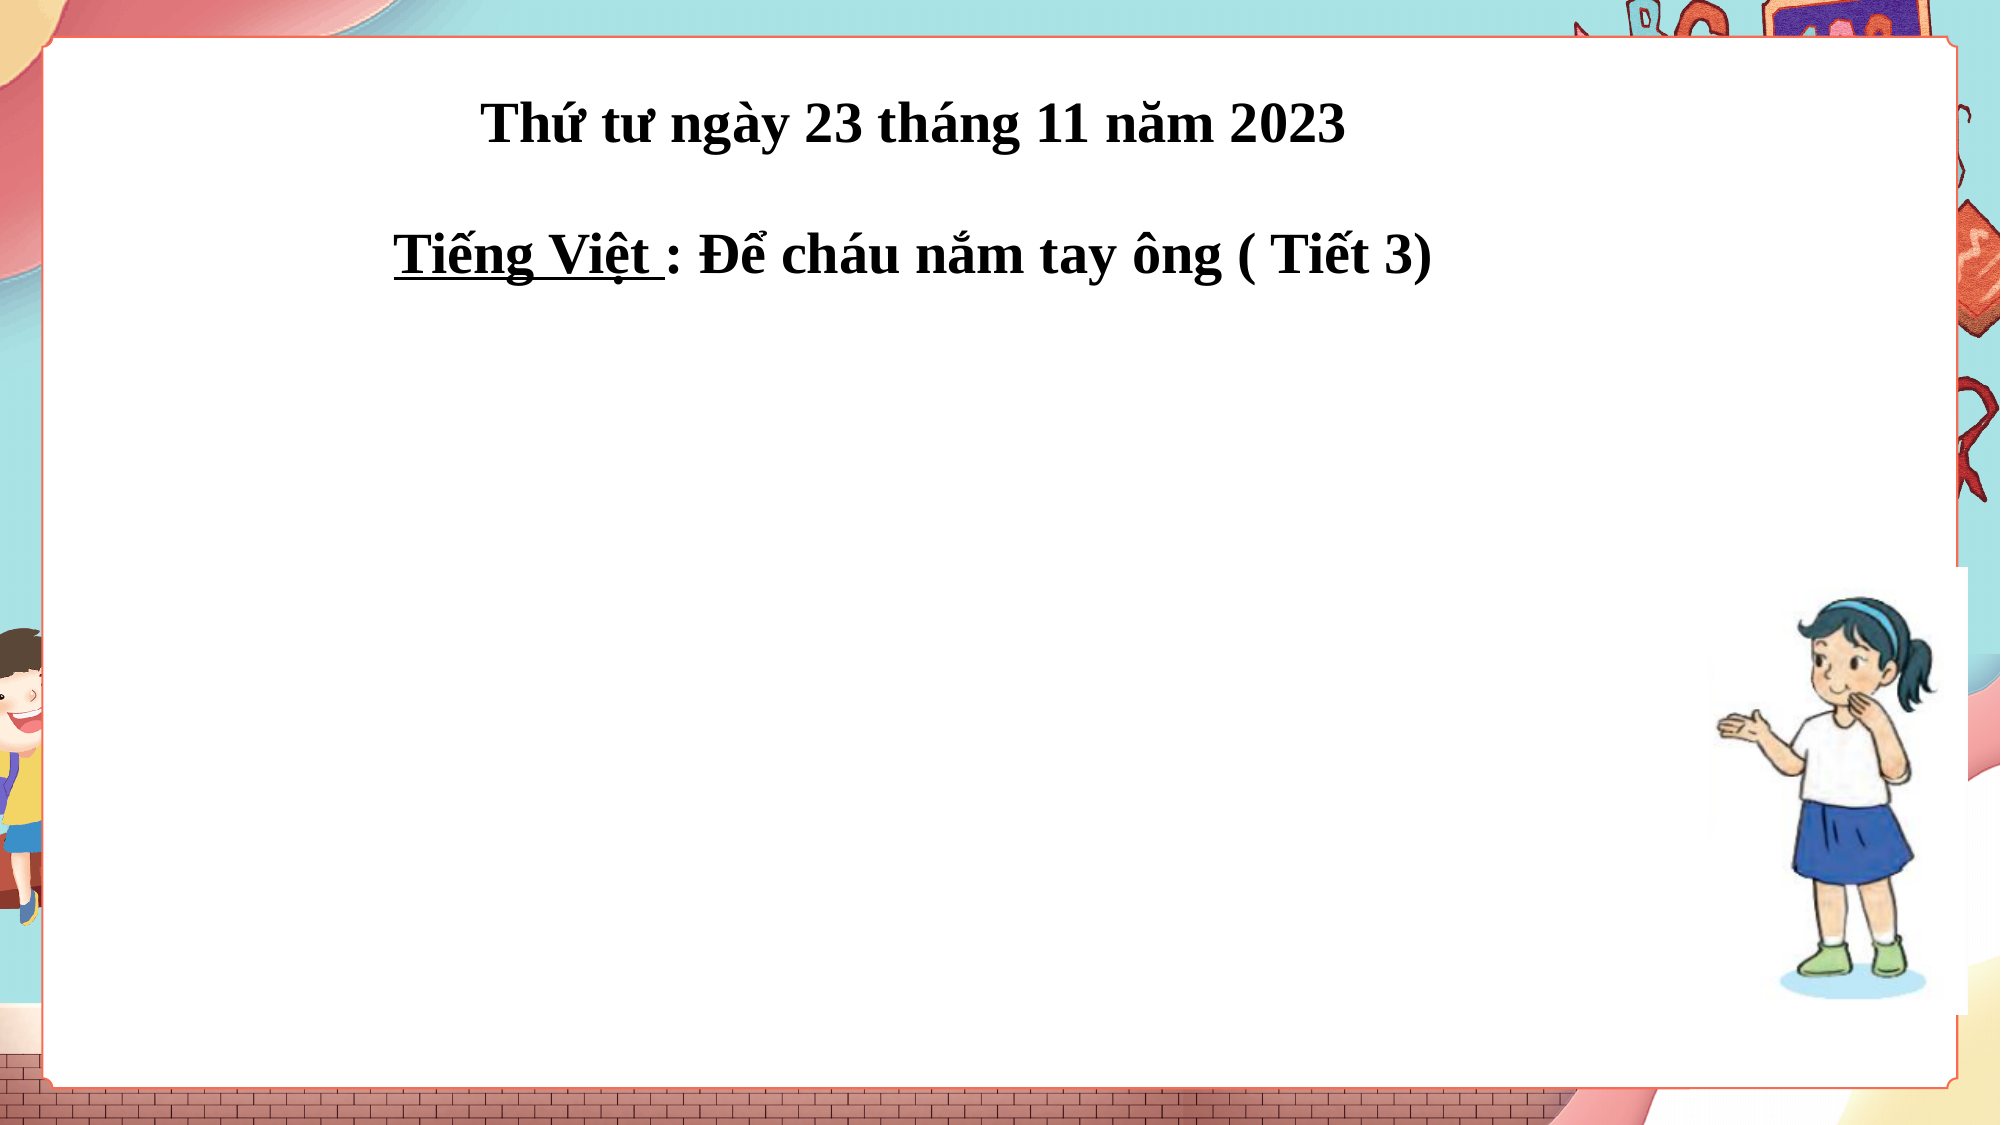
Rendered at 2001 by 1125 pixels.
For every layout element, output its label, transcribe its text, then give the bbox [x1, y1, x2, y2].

text_box Thứ tư ngày 23 tháng 11 năm 2023 [269, 77, 1559, 162]
picture [0, 0, 2000, 1125]
text_box Tiếng Việt : Để cháu nắm tay ông ( Tiết 3) [269, 208, 1559, 293]
